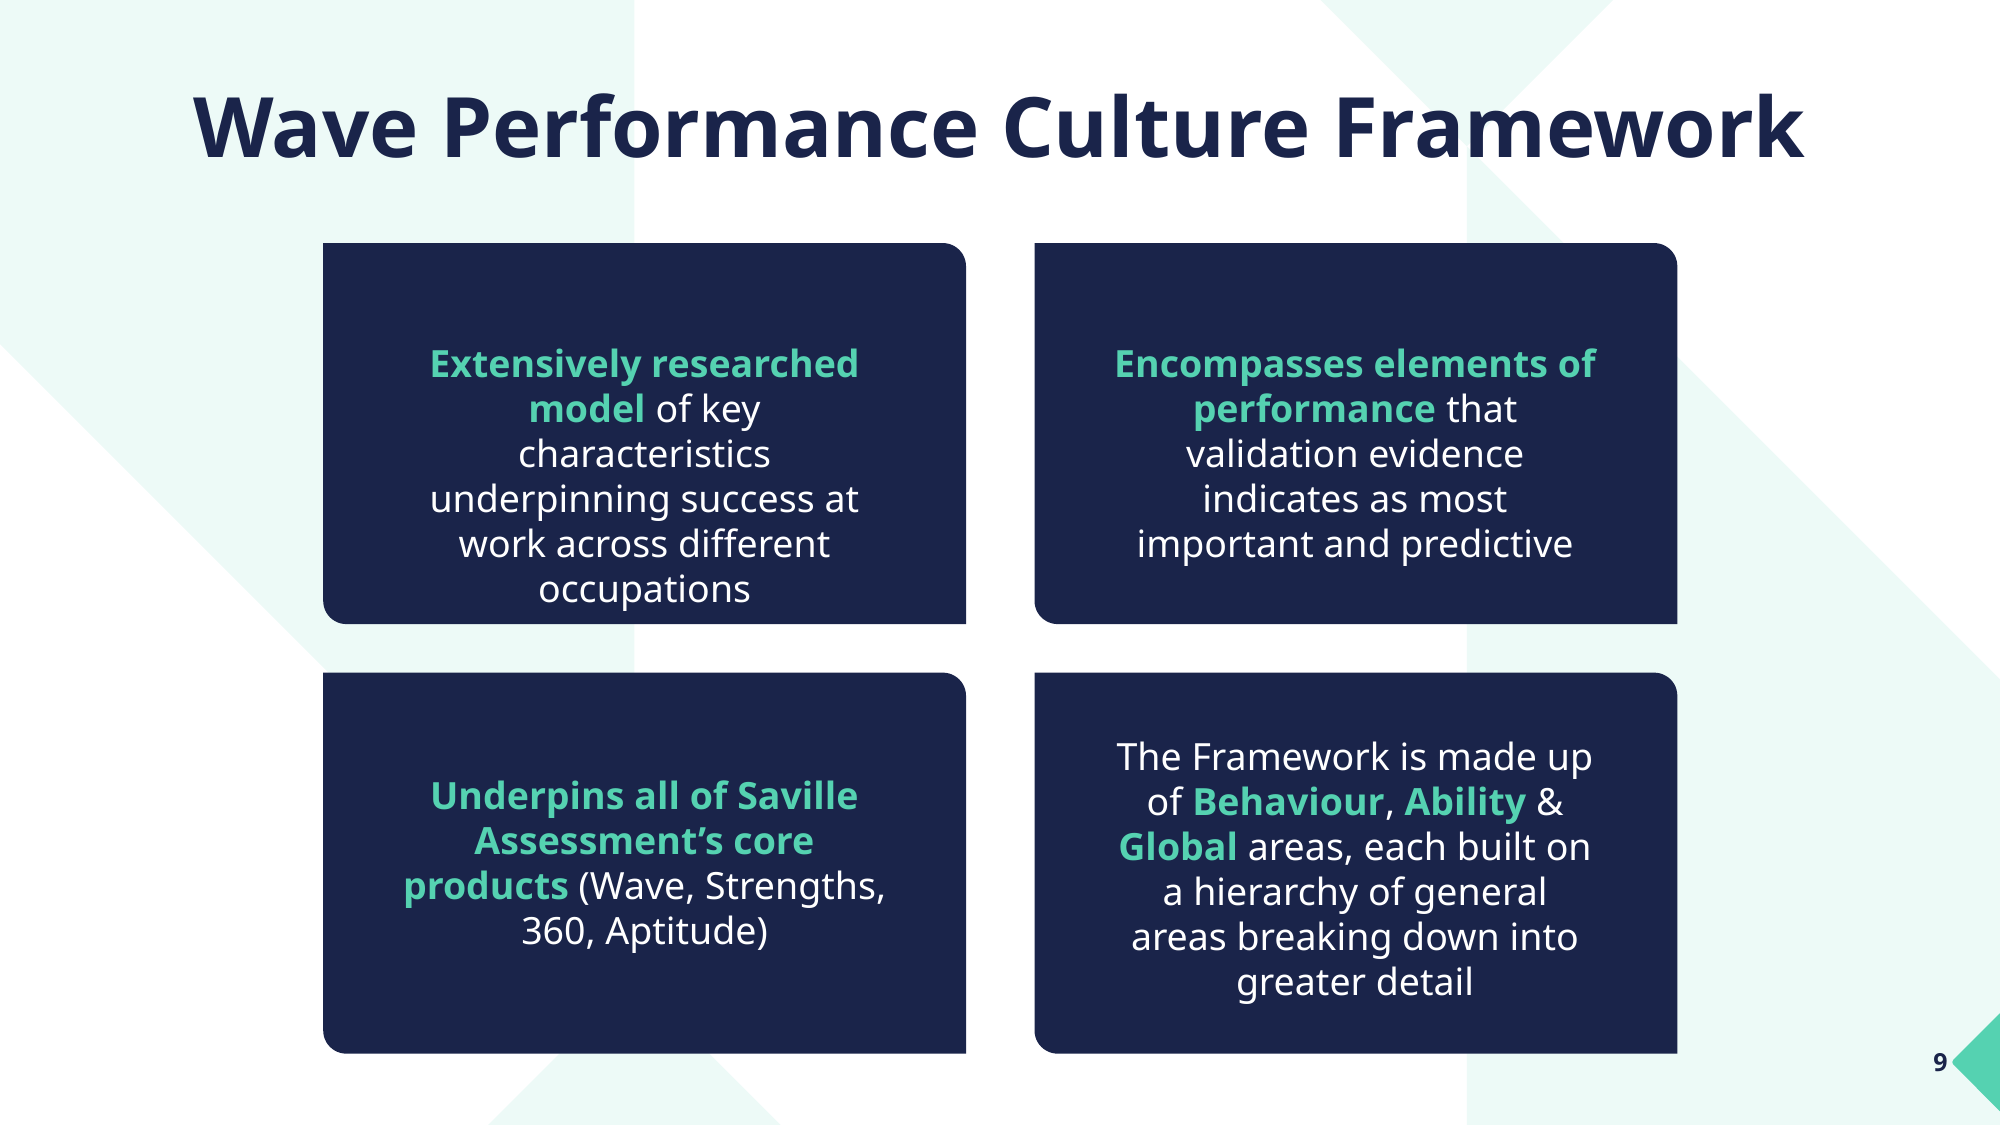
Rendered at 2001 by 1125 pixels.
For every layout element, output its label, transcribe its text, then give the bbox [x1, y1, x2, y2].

text_box Underpins all of Saville Assessment’s core products (Wave, Strengths, 360, Aptitude) [384, 764, 905, 960]
text_box [322, 671, 968, 1055]
text_box [322, 242, 968, 626]
text_box Extensively researched model of key characteristics underpinning success at work across different occupations [384, 332, 905, 618]
text_box [1033, 242, 1679, 626]
text_box [1033, 671, 1679, 1055]
text_box The Framework is made up of Behaviour, Ability & Global areas, each built on a hierarchy of general areas breaking down into greater detail [1095, 725, 1615, 1011]
title Wave Performance Culture Framework [137, 71, 1863, 190]
text_box Encompasses elements of performance that validation evidence indicates as most important and predictive [1095, 332, 1615, 573]
